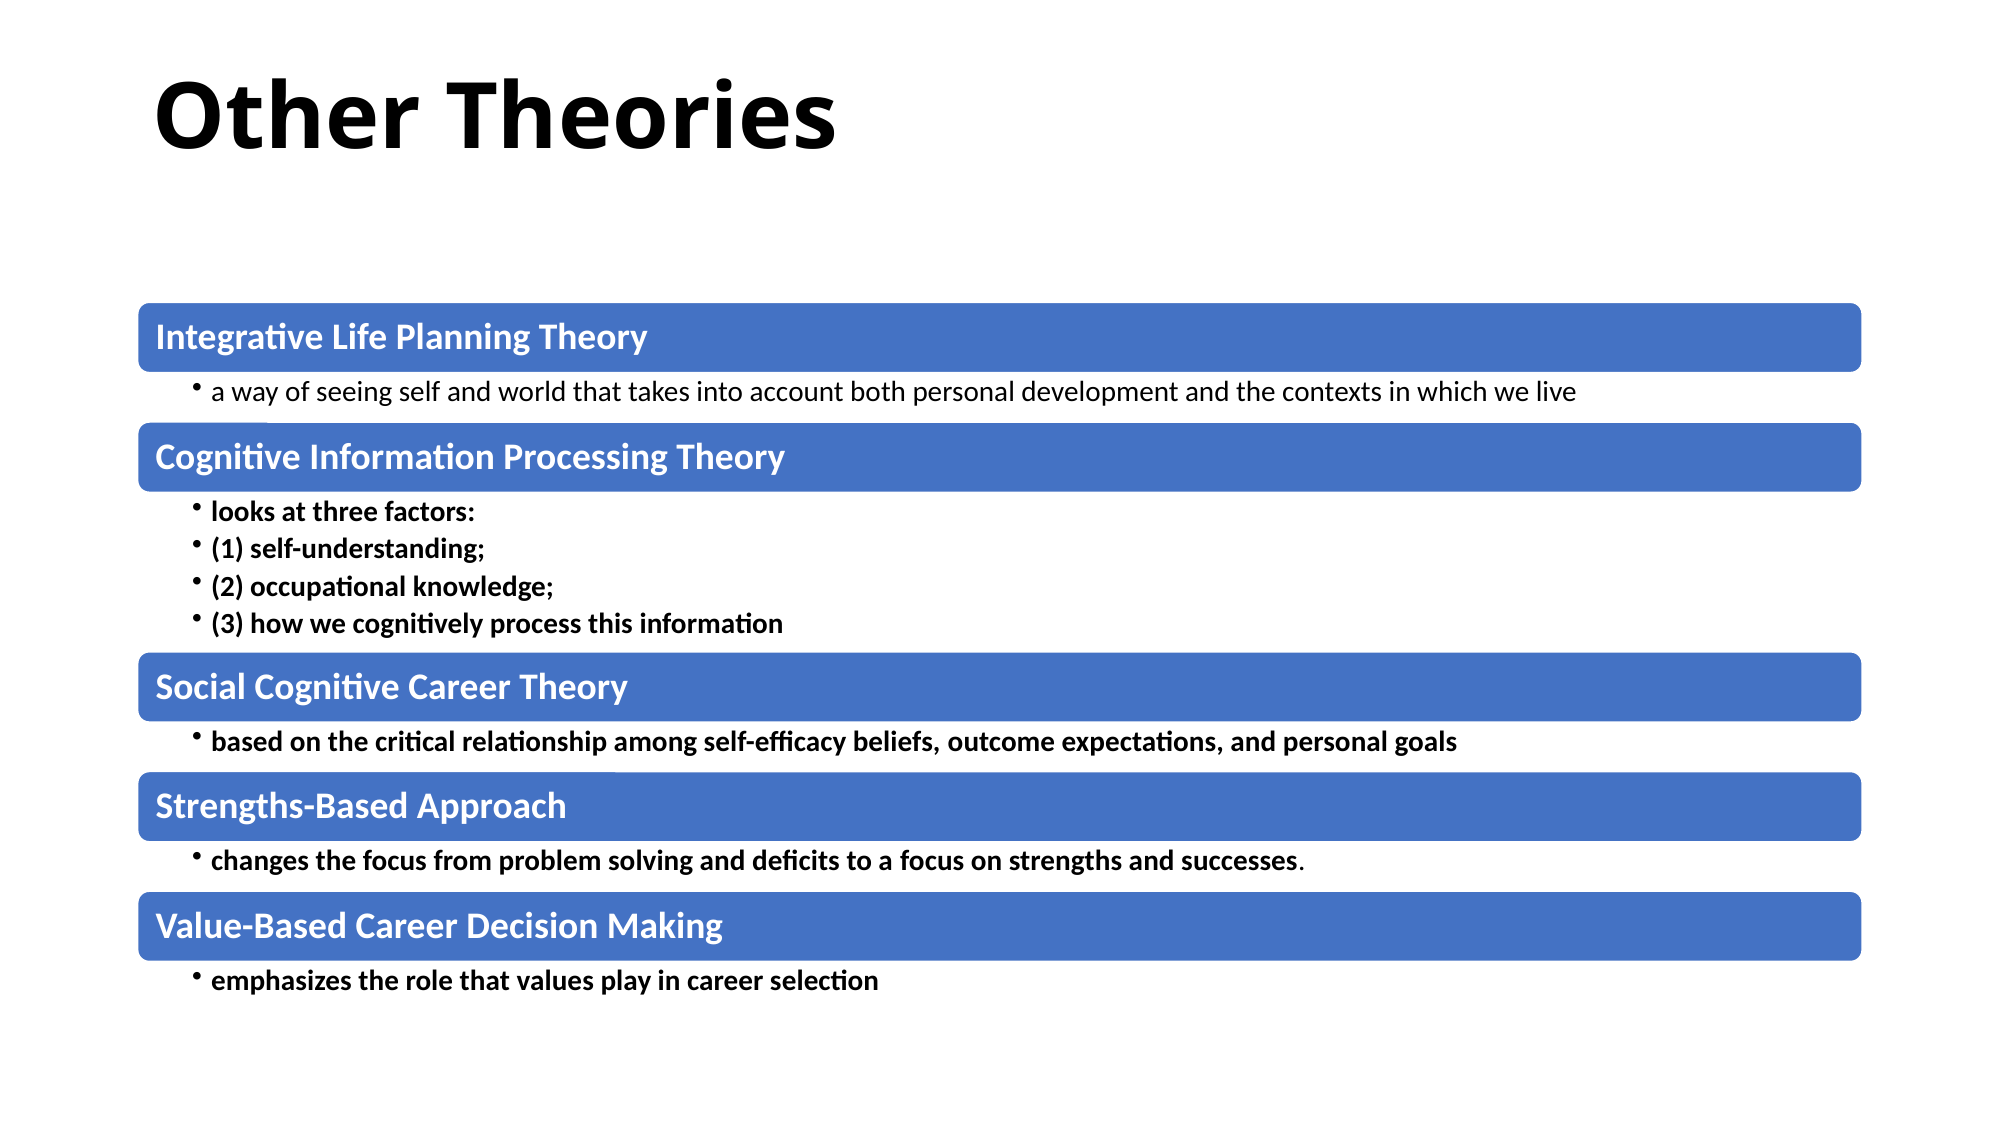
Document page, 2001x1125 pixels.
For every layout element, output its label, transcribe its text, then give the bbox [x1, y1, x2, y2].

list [137, 299, 1863, 1014]
title Other Theories [137, 59, 1863, 278]
